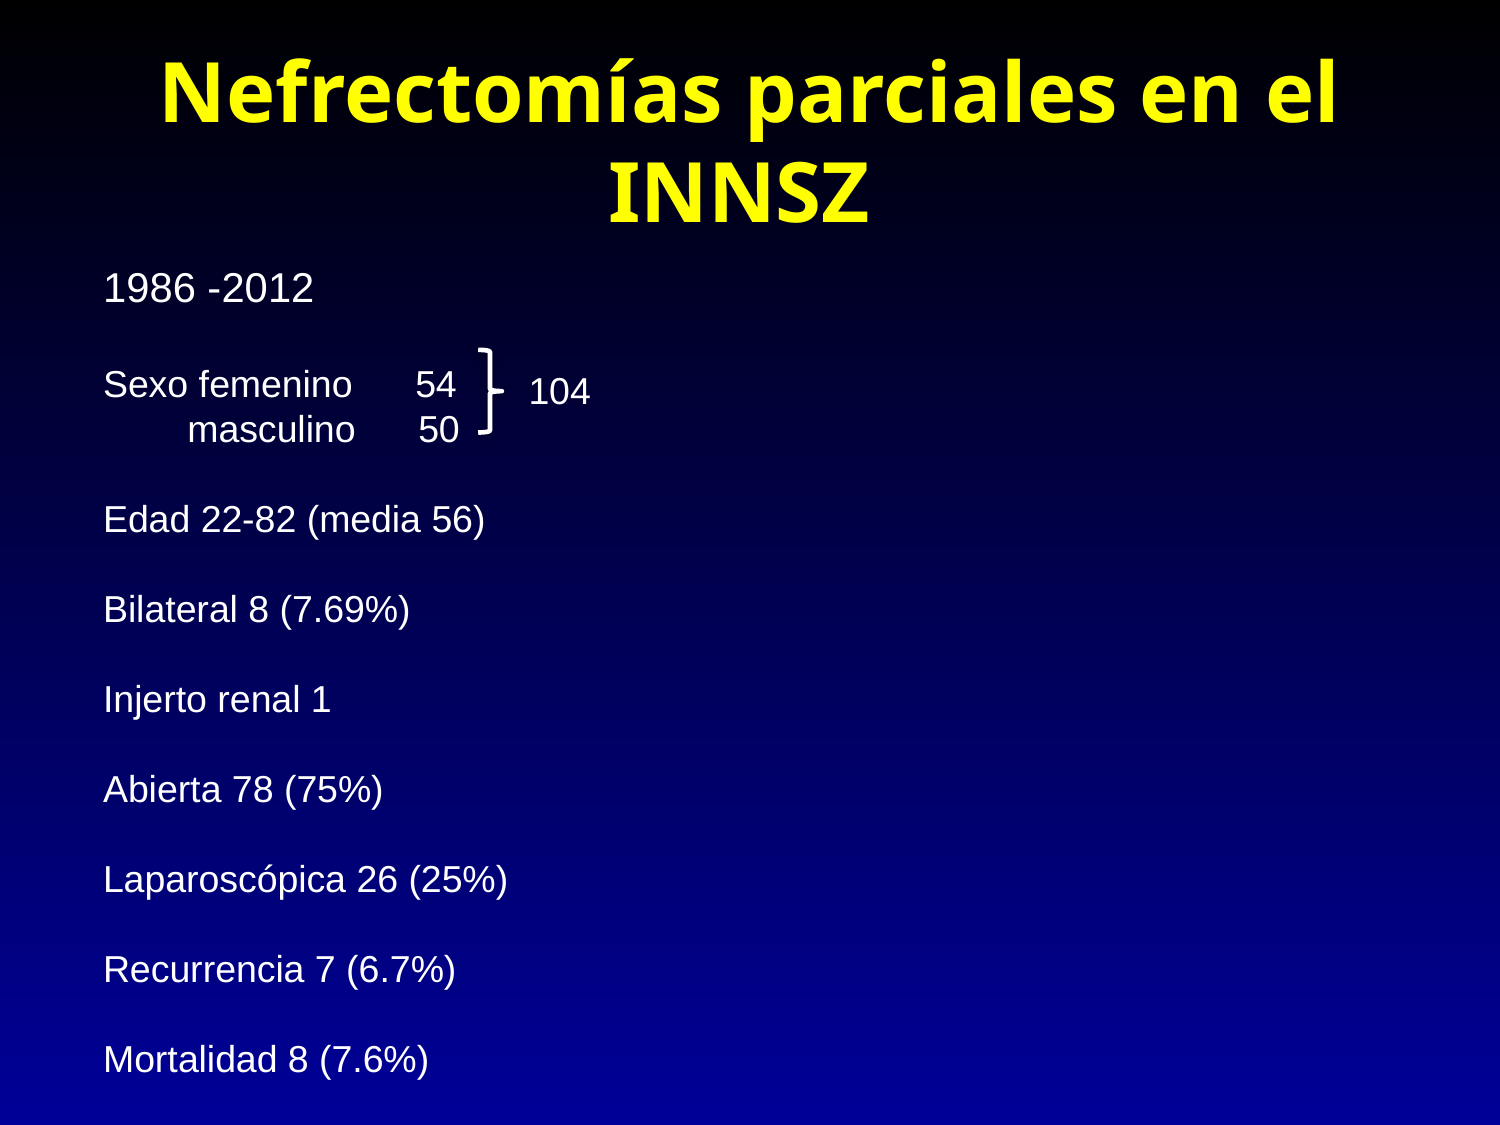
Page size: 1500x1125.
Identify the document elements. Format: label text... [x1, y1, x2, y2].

text_box 1986 -2012 Sexo femenino 54 masculino 50 Edad 22-82 (media 56) Bilateral 8 (7.69%) Injerto renal 1 Abierta 78 (75%) Laparoscópica 26 (25%) Recurrencia 7 (6.7%) Mortalidad 8 (7.6%) [88, 208, 1341, 1047]
text_box 104 [513, 360, 656, 420]
title Nefrectomías parciales en el INNSZ [75, 45, 1425, 233]
text_box [478, 347, 504, 435]
